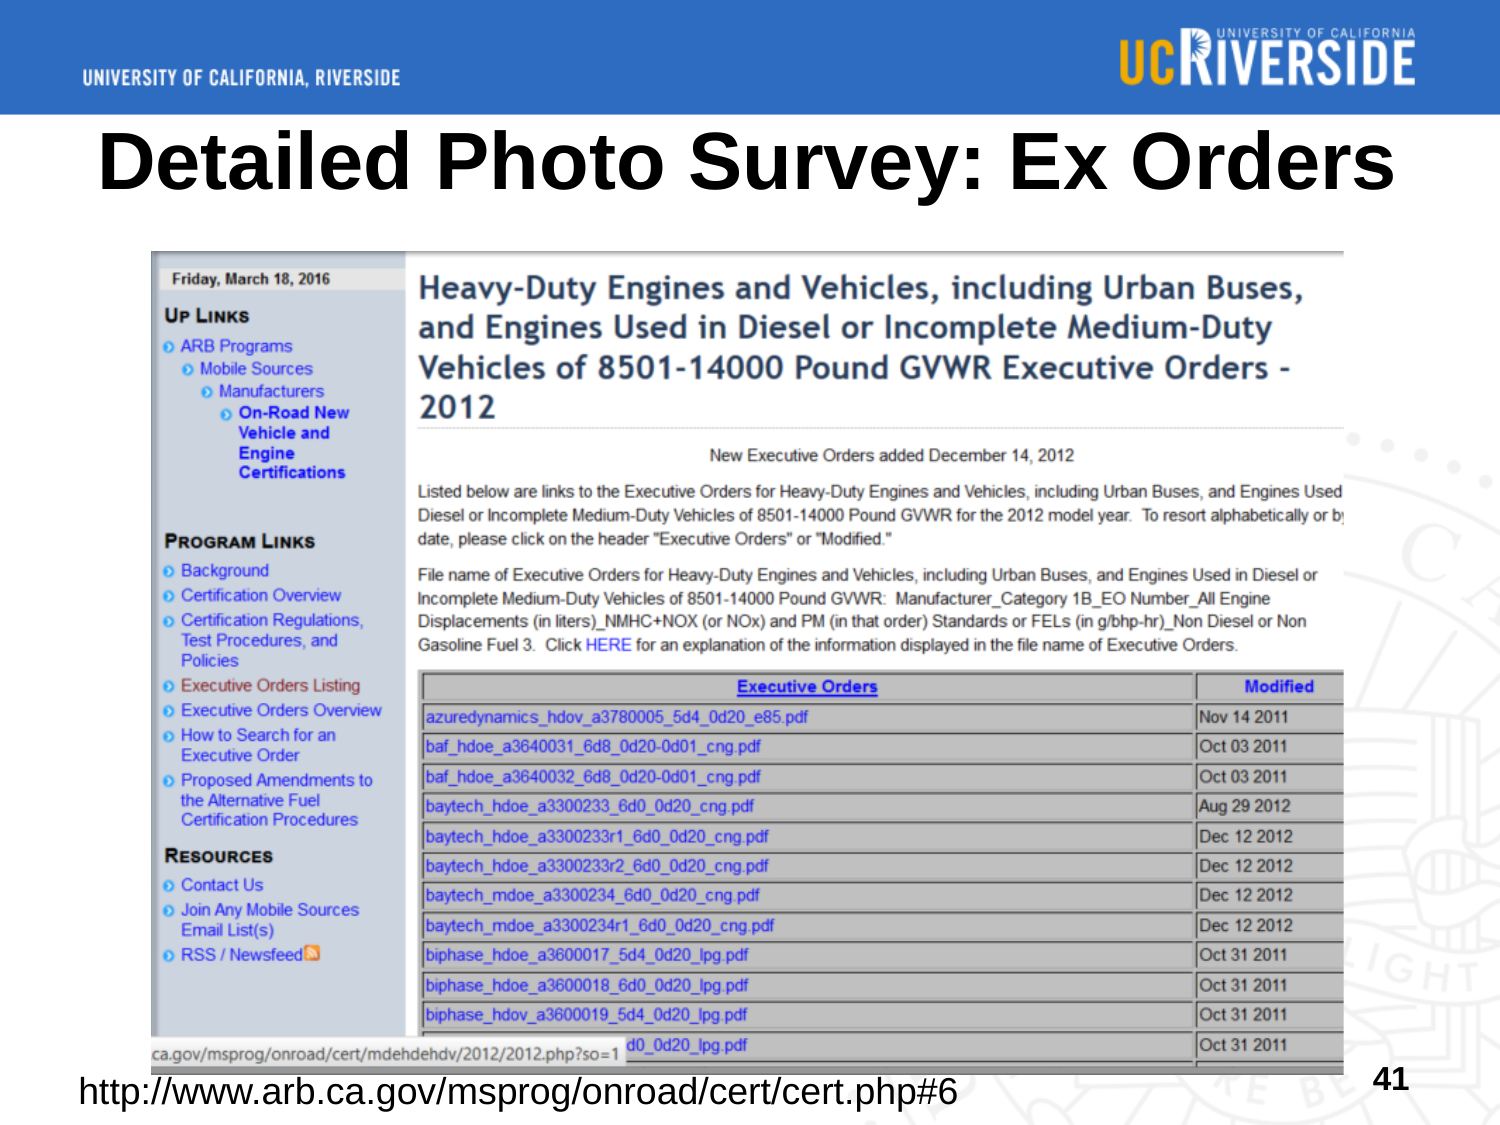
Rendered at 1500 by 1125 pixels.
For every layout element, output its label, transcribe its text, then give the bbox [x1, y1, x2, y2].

picture [0, 0, 1500, 1125]
title Detailed Photo Survey: Ex Orders [72, 125, 1423, 214]
slide_number 41 [1074, 1050, 1425, 1100]
text_box http://www.arb.ca.gov/msprog/onroad/cert/cert.php#6 [63, 1059, 1057, 1120]
